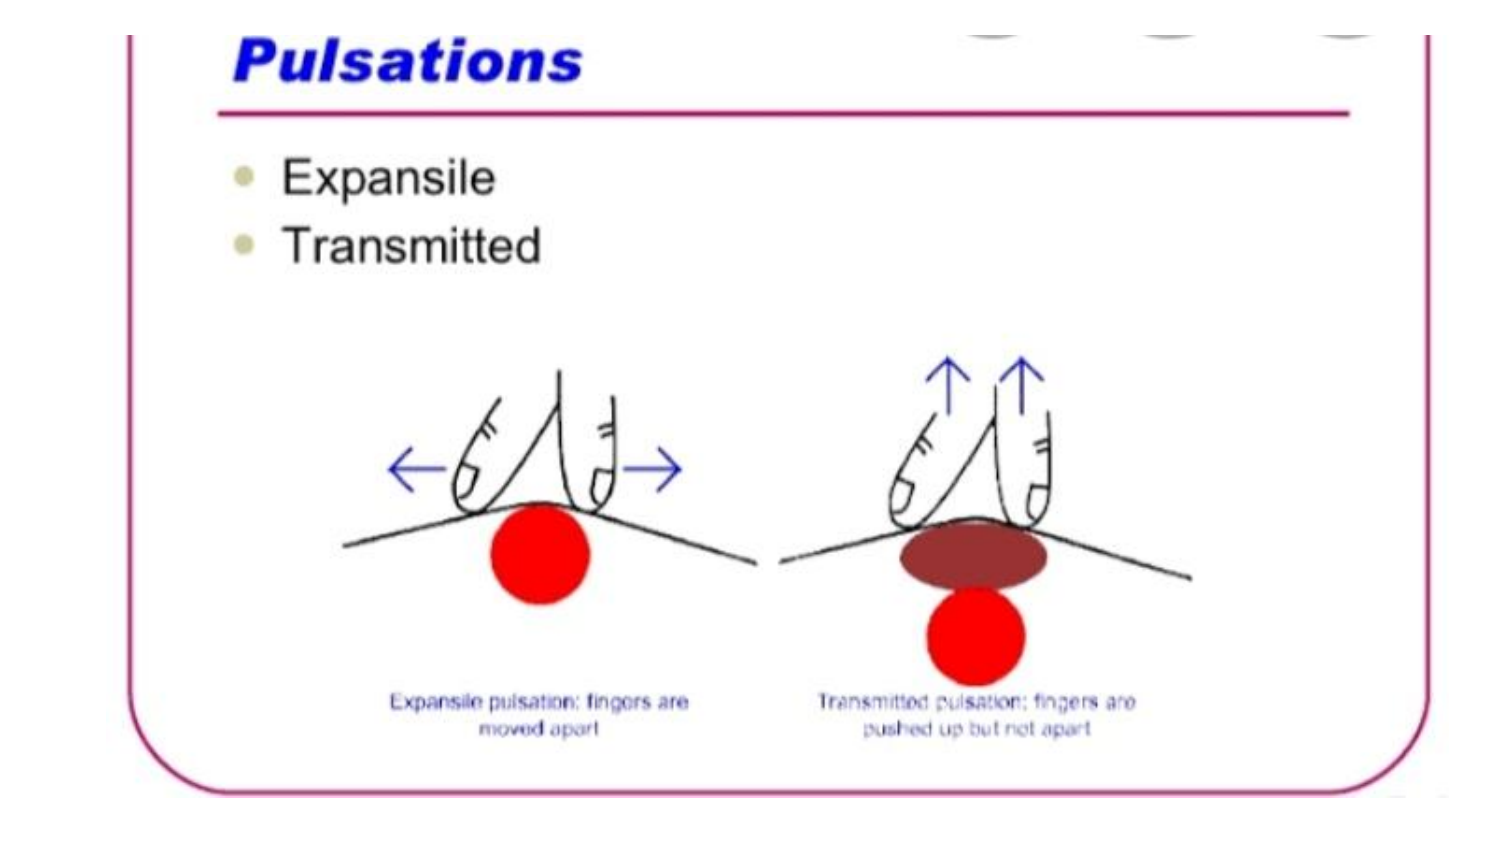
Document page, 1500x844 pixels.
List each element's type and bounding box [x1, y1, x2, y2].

picture [106, 35, 1450, 798]
